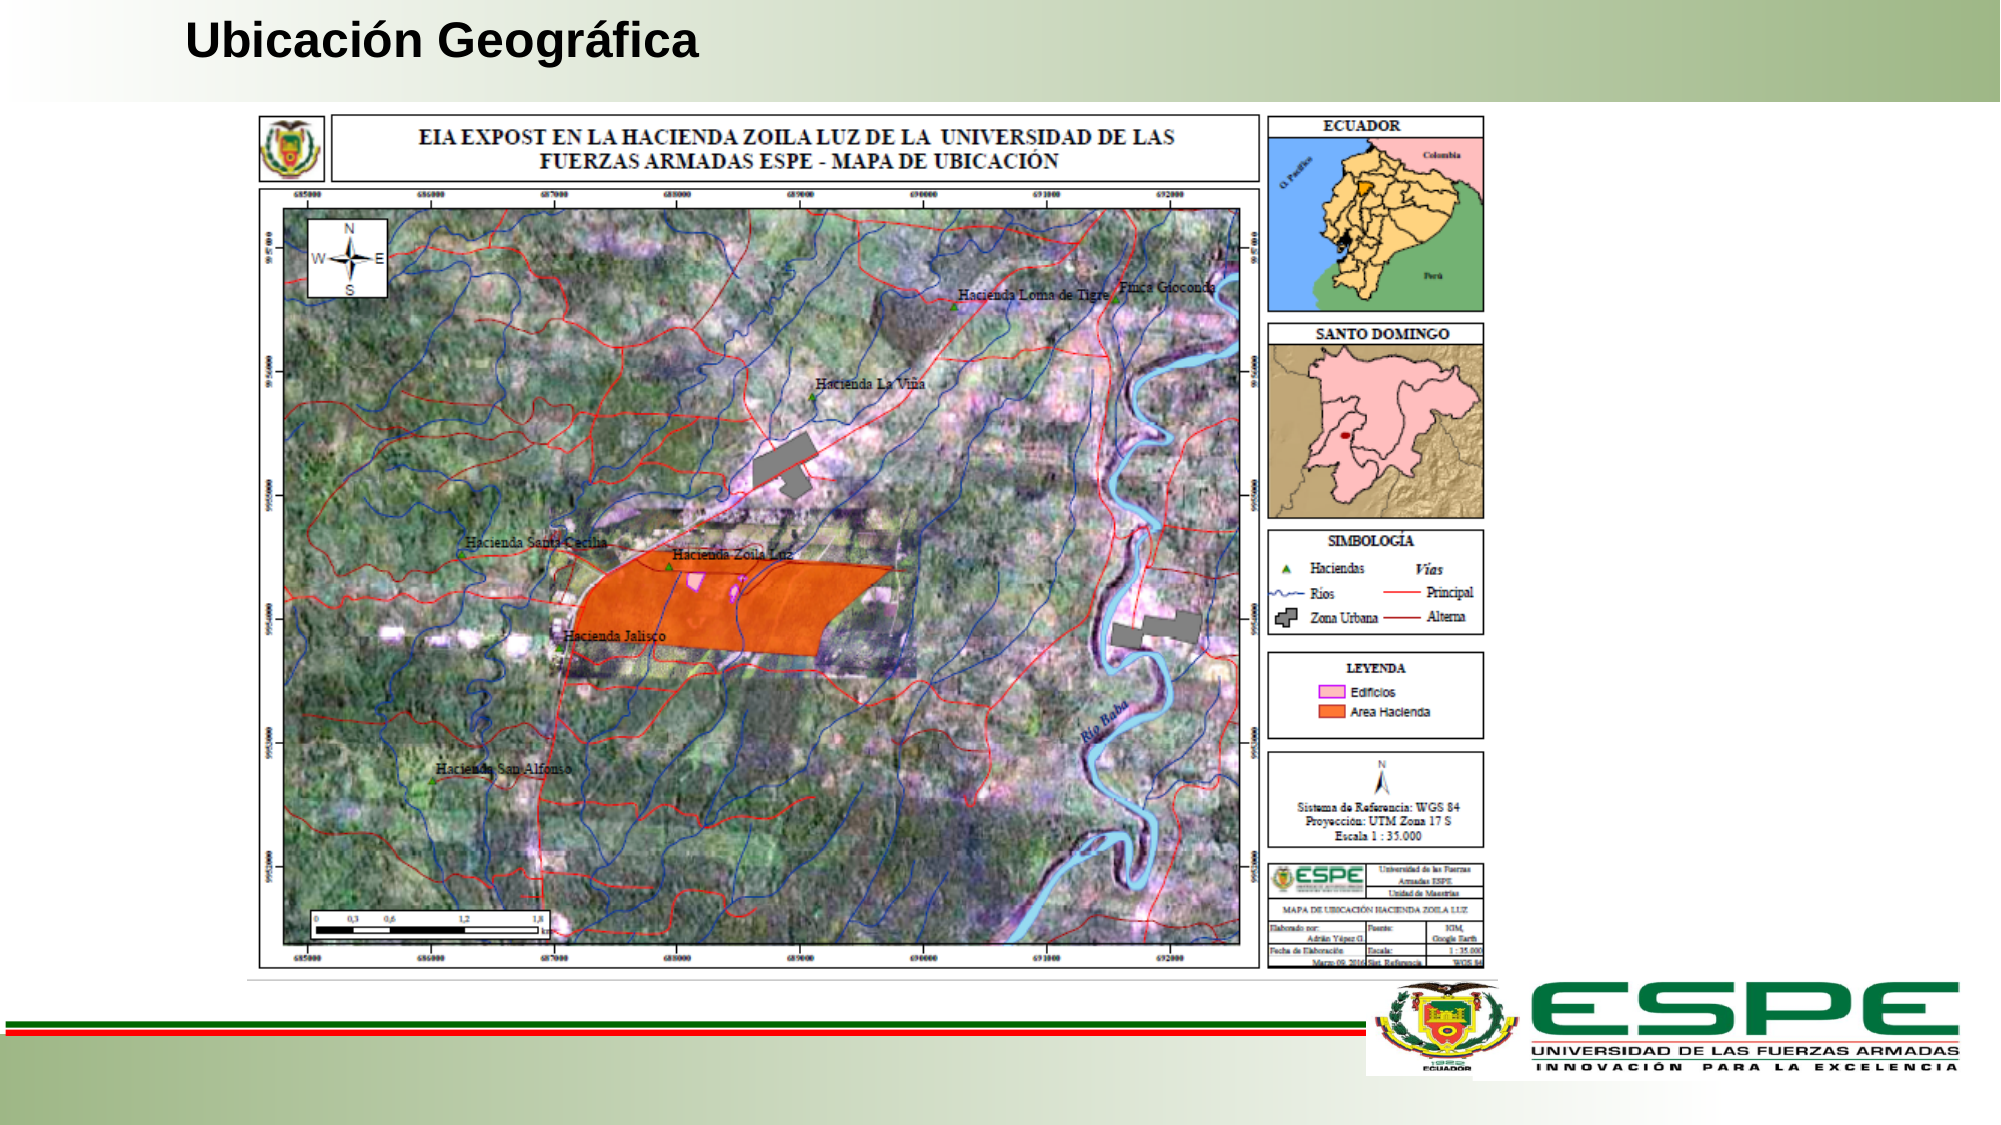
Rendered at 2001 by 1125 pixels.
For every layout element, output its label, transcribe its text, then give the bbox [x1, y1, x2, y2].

text_box Ubicación Geográfica [0, 0, 715, 75]
picture [246, 109, 1977, 1081]
